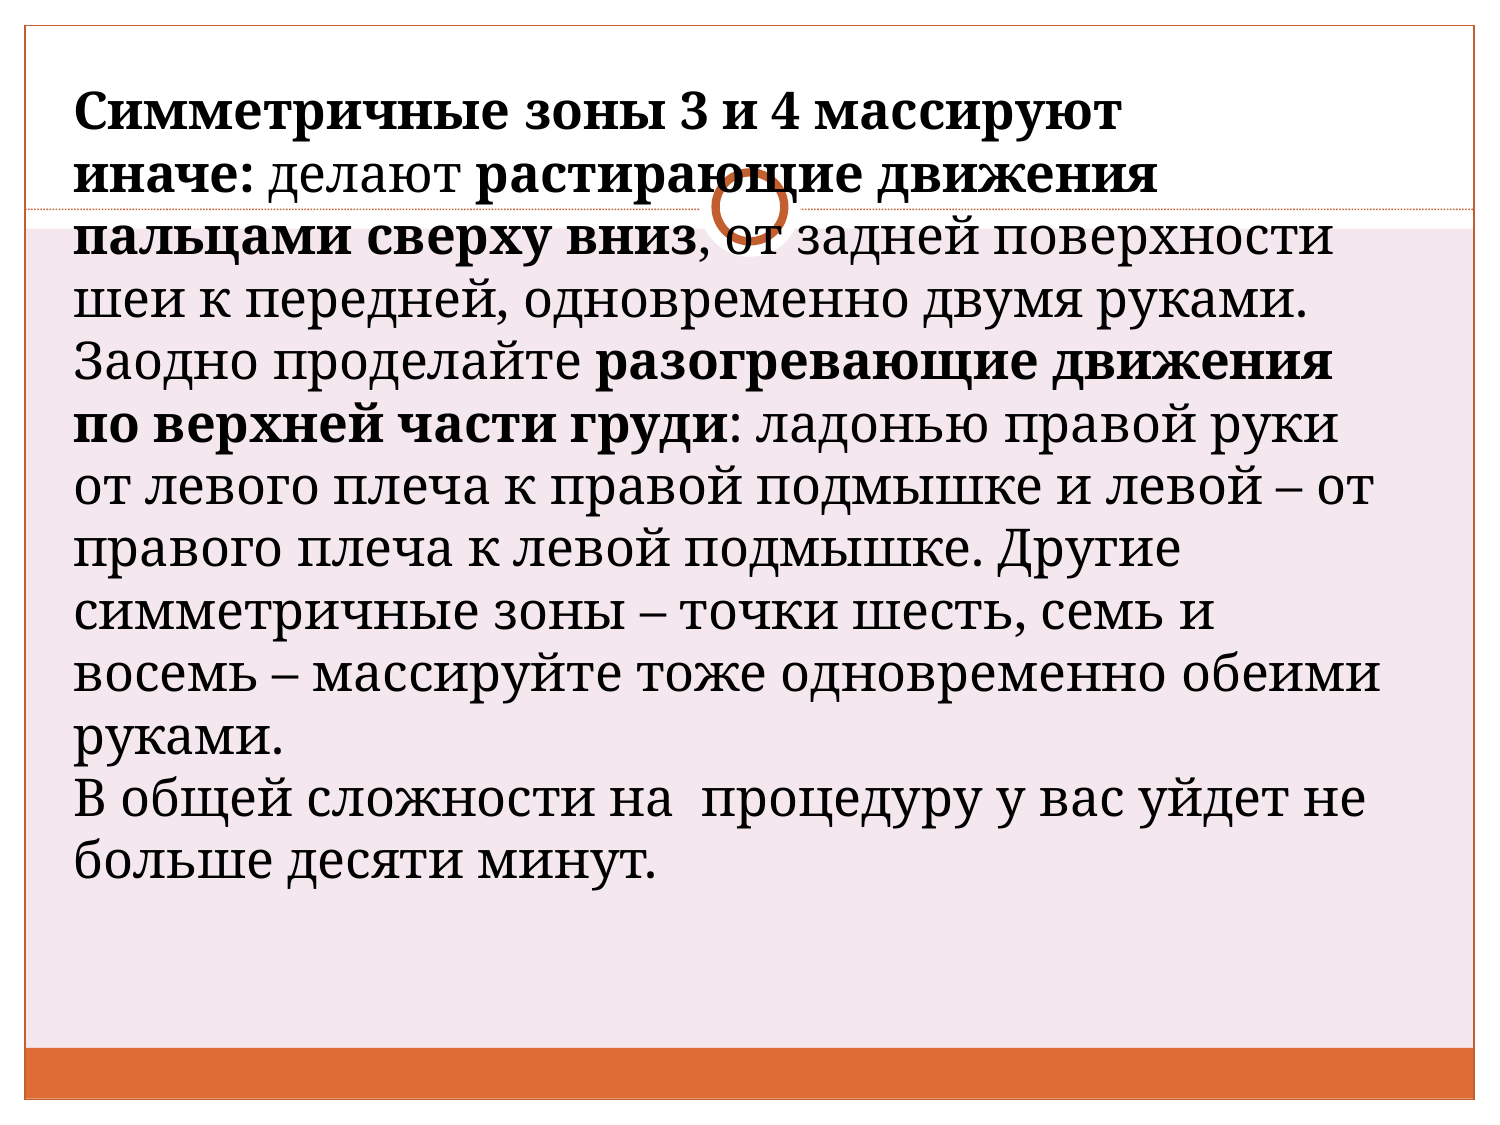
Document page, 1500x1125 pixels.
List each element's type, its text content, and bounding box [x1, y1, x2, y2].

text_box Симметричные зоны 3 и 4 массируют иначе: делают растирающие движения пальцами сверху вниз, от задней поверхности шеи к передней, одновременно двумя руками. Заодно проделайте разогревающие движения по верхней части груди: ладонью правой руки от левого плеча к правой подмышке и левой – от правого плеча к левой подмышке. Другие симметричные зоны – точки шесть, семь и восемь – массируйте тоже одновременно обеими руками. В общей сложности на процедуру у вас уйдет не больше десяти минут. [58, 70, 1425, 1067]
